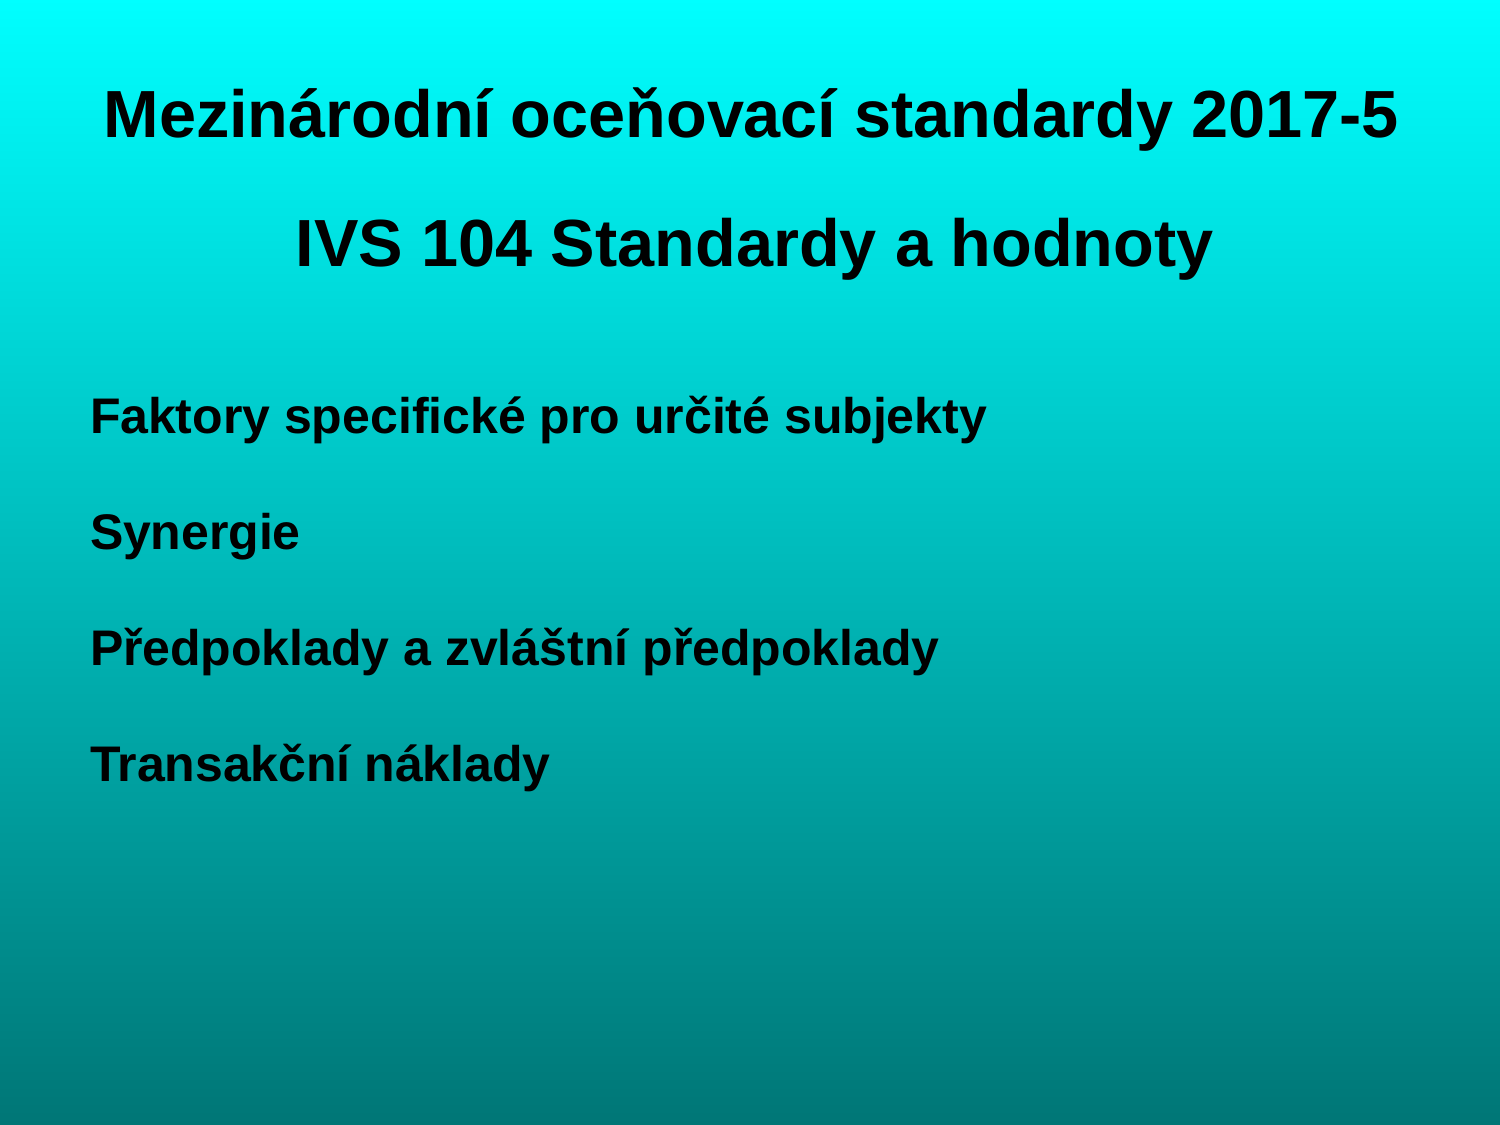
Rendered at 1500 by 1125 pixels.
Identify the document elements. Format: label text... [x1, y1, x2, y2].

title Mezinárodní oceňovací standardy 2017-5 [76, 42, 1428, 195]
list IVS 104 Standardy a hodnoty Faktory specifické pro určité subjekty Synergie Předpoklady a zvláštní předpoklady Transakční náklady [74, 207, 1436, 1083]
